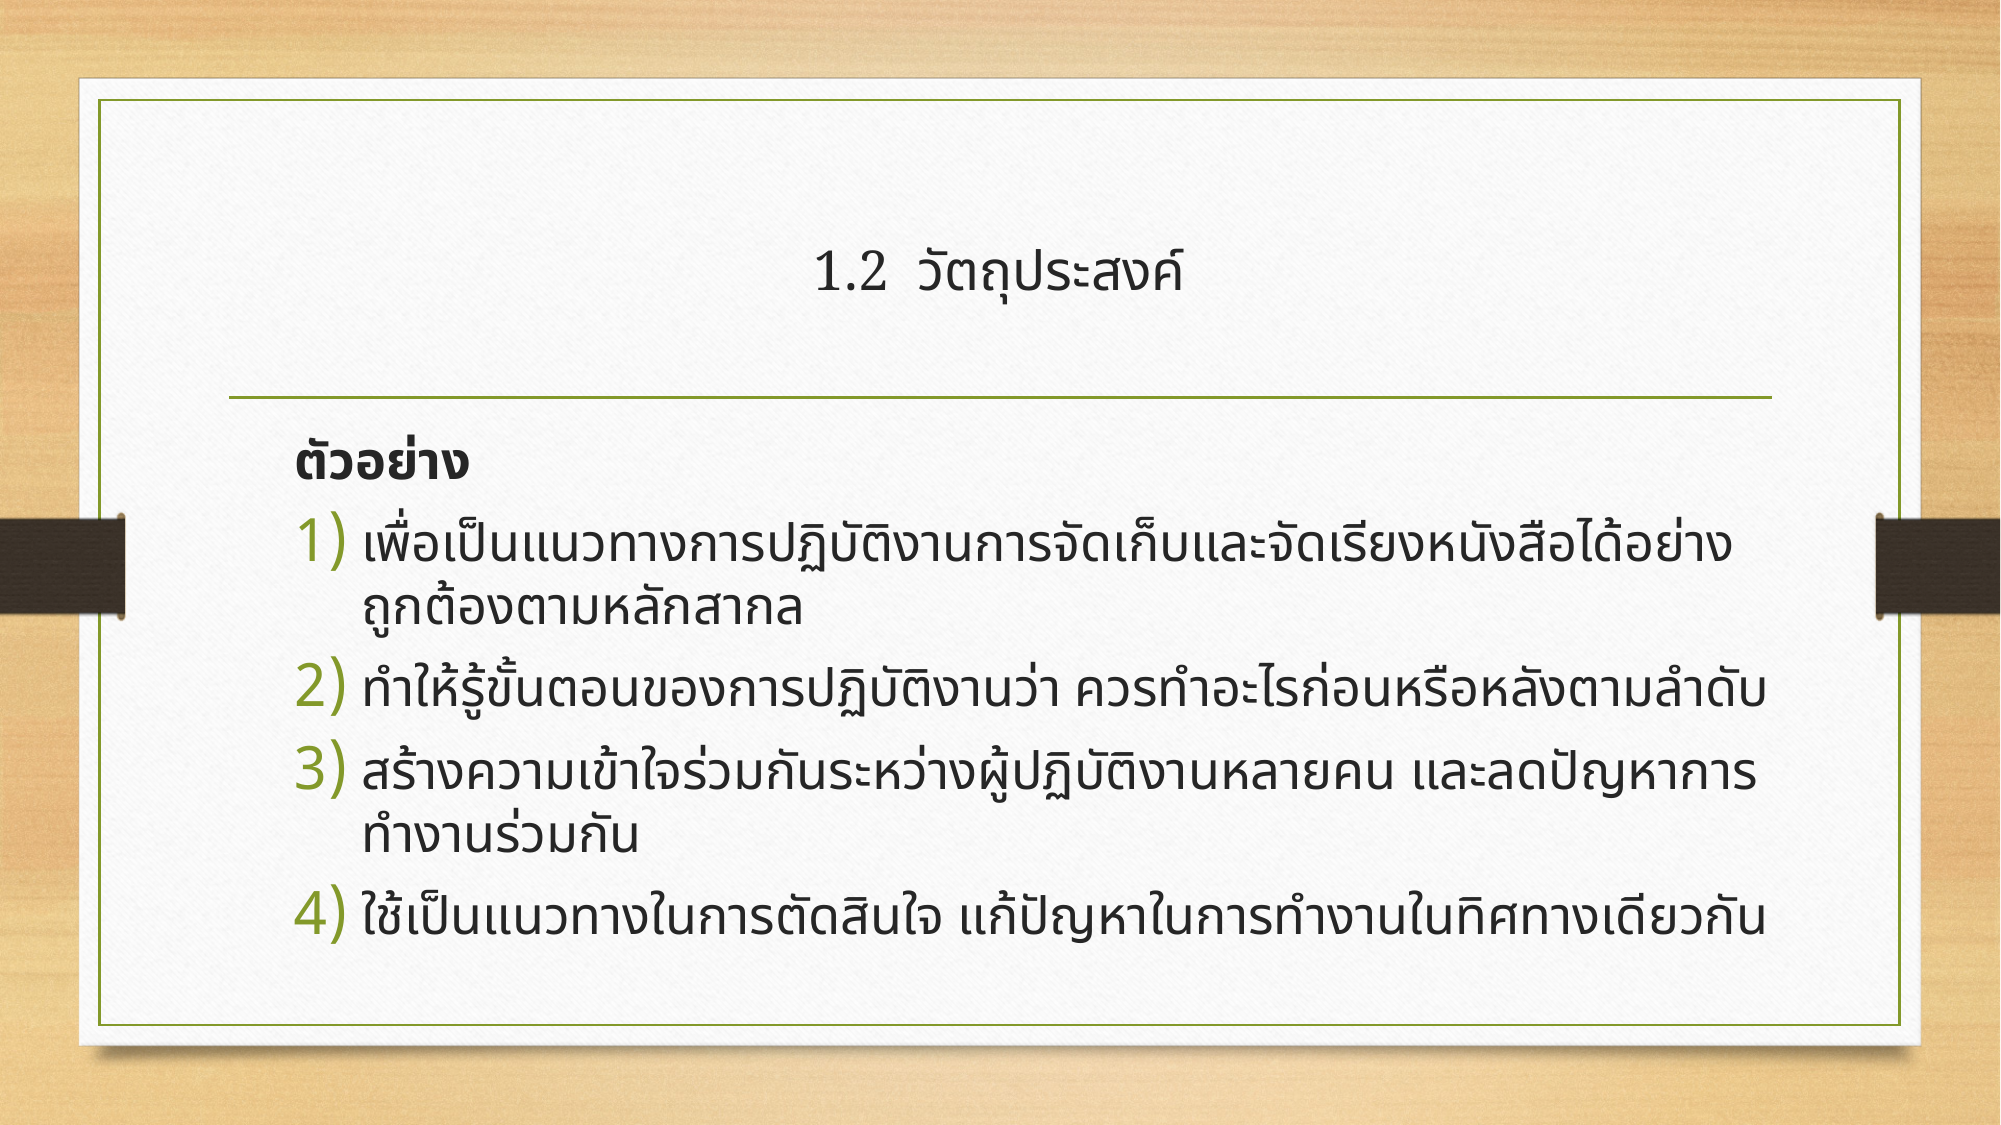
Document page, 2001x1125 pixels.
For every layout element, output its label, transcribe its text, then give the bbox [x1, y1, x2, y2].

picture [0, 0, 2001, 1125]
title 1.2 วัตถุประสงค์ [212, 161, 1788, 375]
list ตัวอย่าง เพื่อเป็นแนวทางการปฏิบัติงานการจัดเก็บและจัดเรียงหนังสือได้อย่างถูกต้องตามหลักสากล ทำให้รู้ขั้นตอนของการปฏิบัติงานว่า ควรทำอะไรก่อนหรือหลังตามลำดับ สร้างความเข้าใจร่วมกันระหว่างผู้ปฏิบัติงานหลายคน และลดปัญหาการทำงานร่วมกัน ใช้เป็นแนวทางในการตัดสินใจ แก้ปัญหาในการทำงานในทิศทางเดียวกัน [212, 419, 1788, 964]
